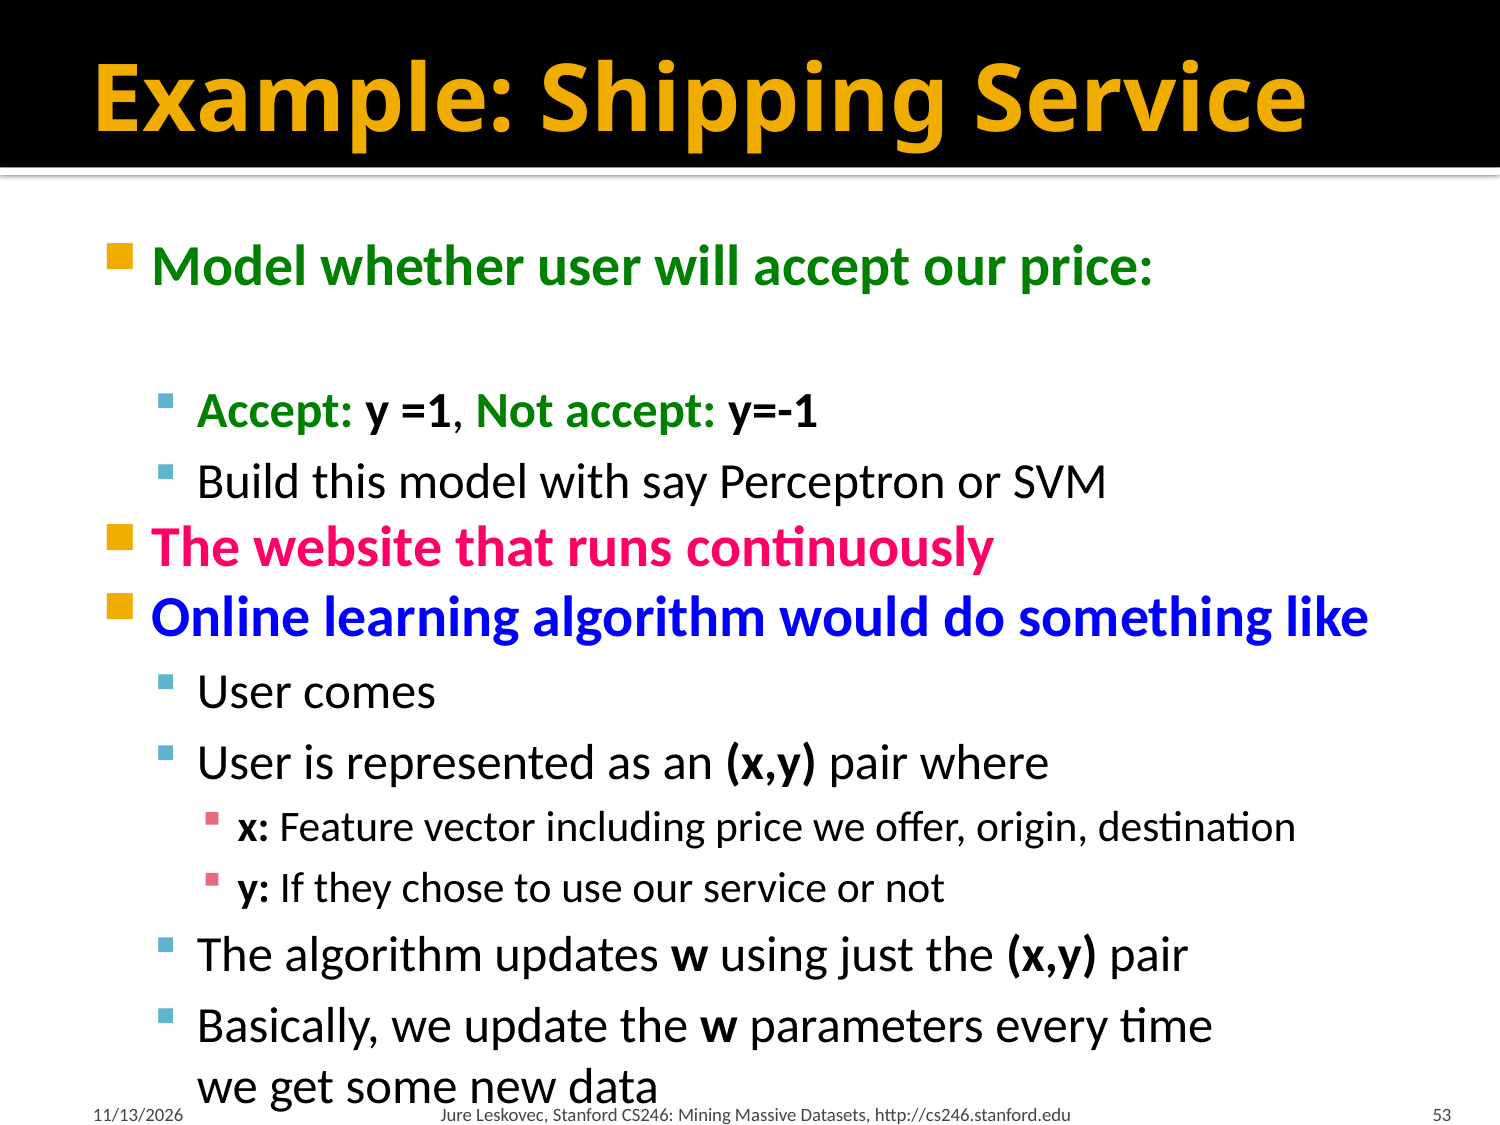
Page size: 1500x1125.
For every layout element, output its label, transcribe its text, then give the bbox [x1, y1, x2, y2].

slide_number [75, 1080, 425, 1125]
footer Jure Leskovec, Stanford CS246: Mining Massive Datasets, http://cs246.stanford.edu [433, 1080, 1337, 1125]
title Example: Shipping Service [75, 12, 1425, 175]
slide_number 53 [1345, 1080, 1467, 1125]
